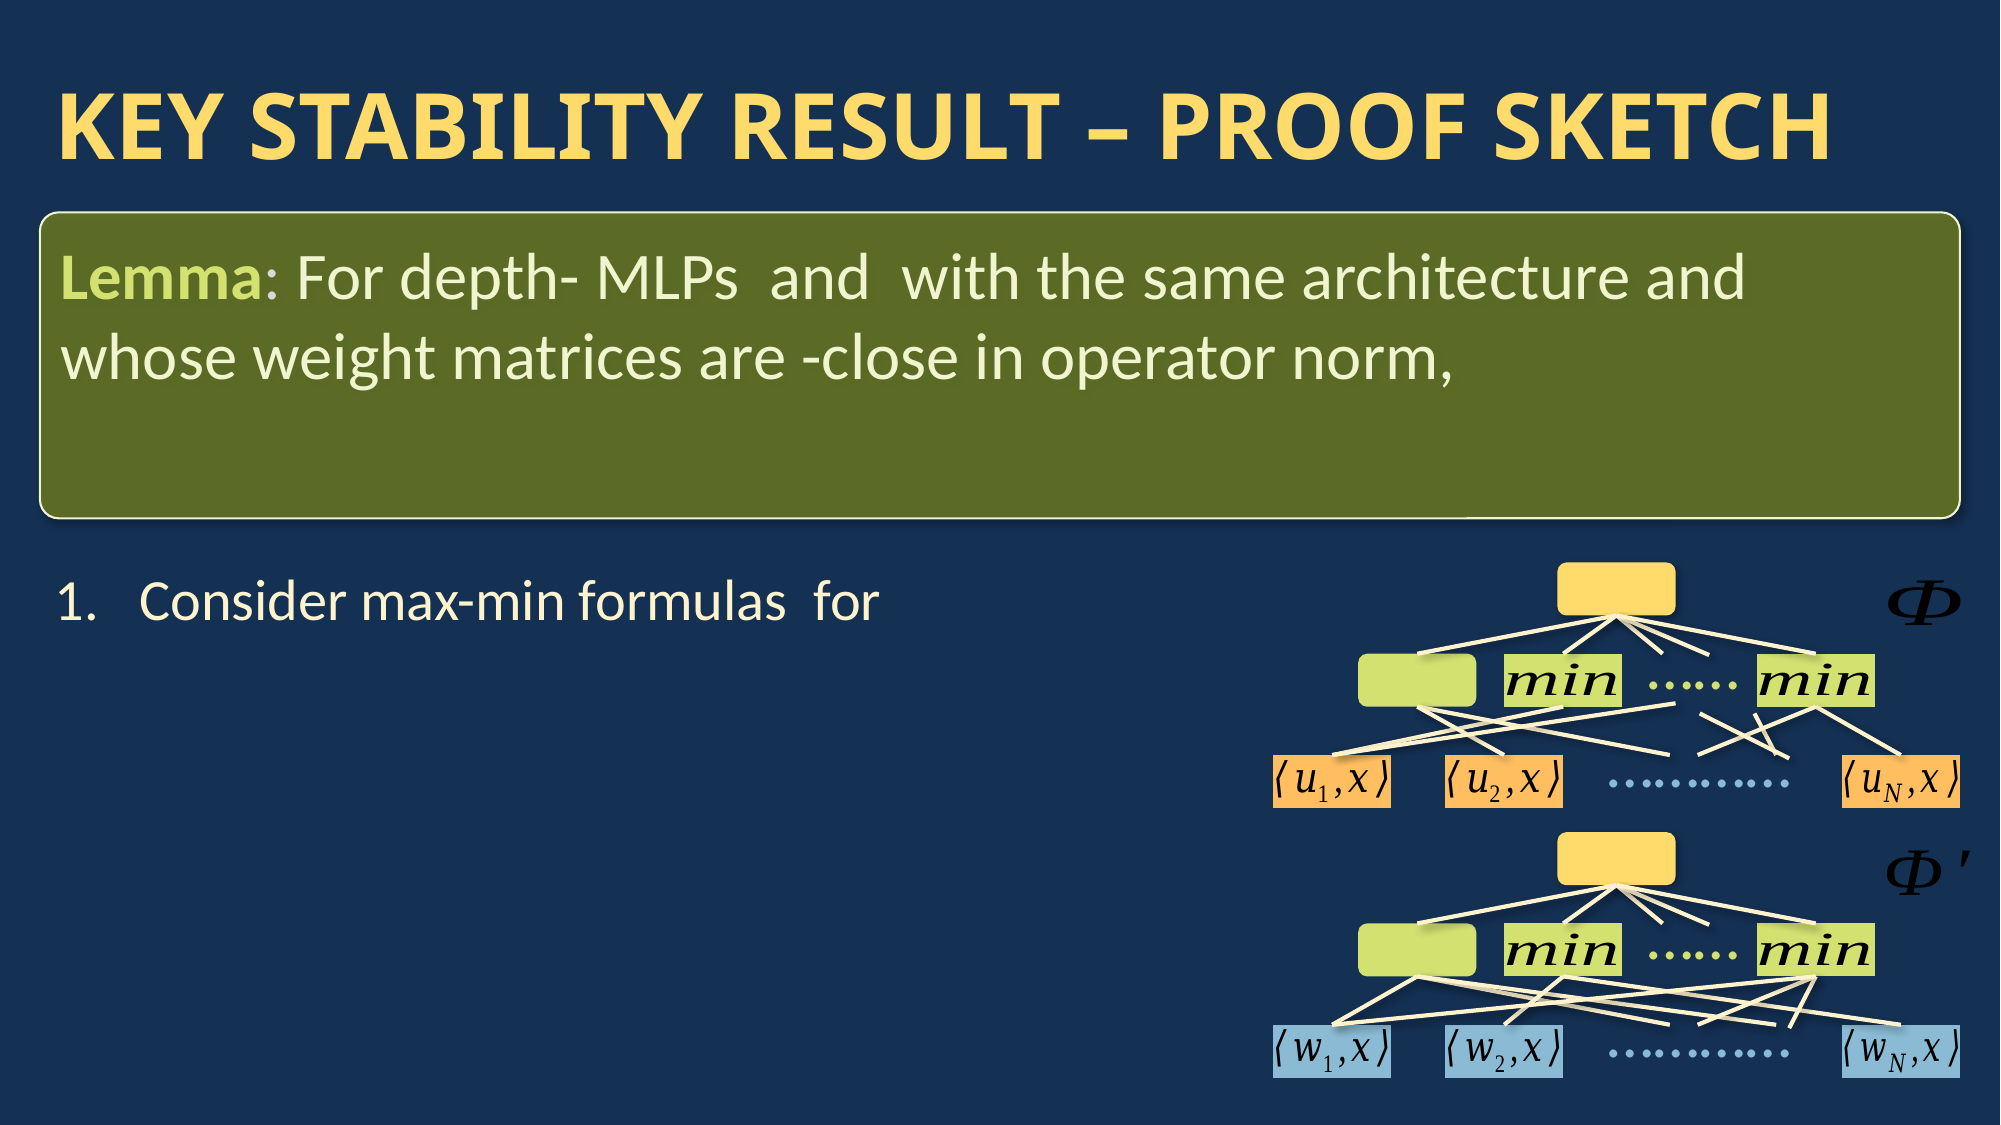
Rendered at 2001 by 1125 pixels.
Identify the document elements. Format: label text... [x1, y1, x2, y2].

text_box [1273, 562, 1961, 809]
title KEY STABILITY RESULT – PROOF SKETCH [39, 46, 1960, 213]
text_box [1273, 832, 1961, 1079]
